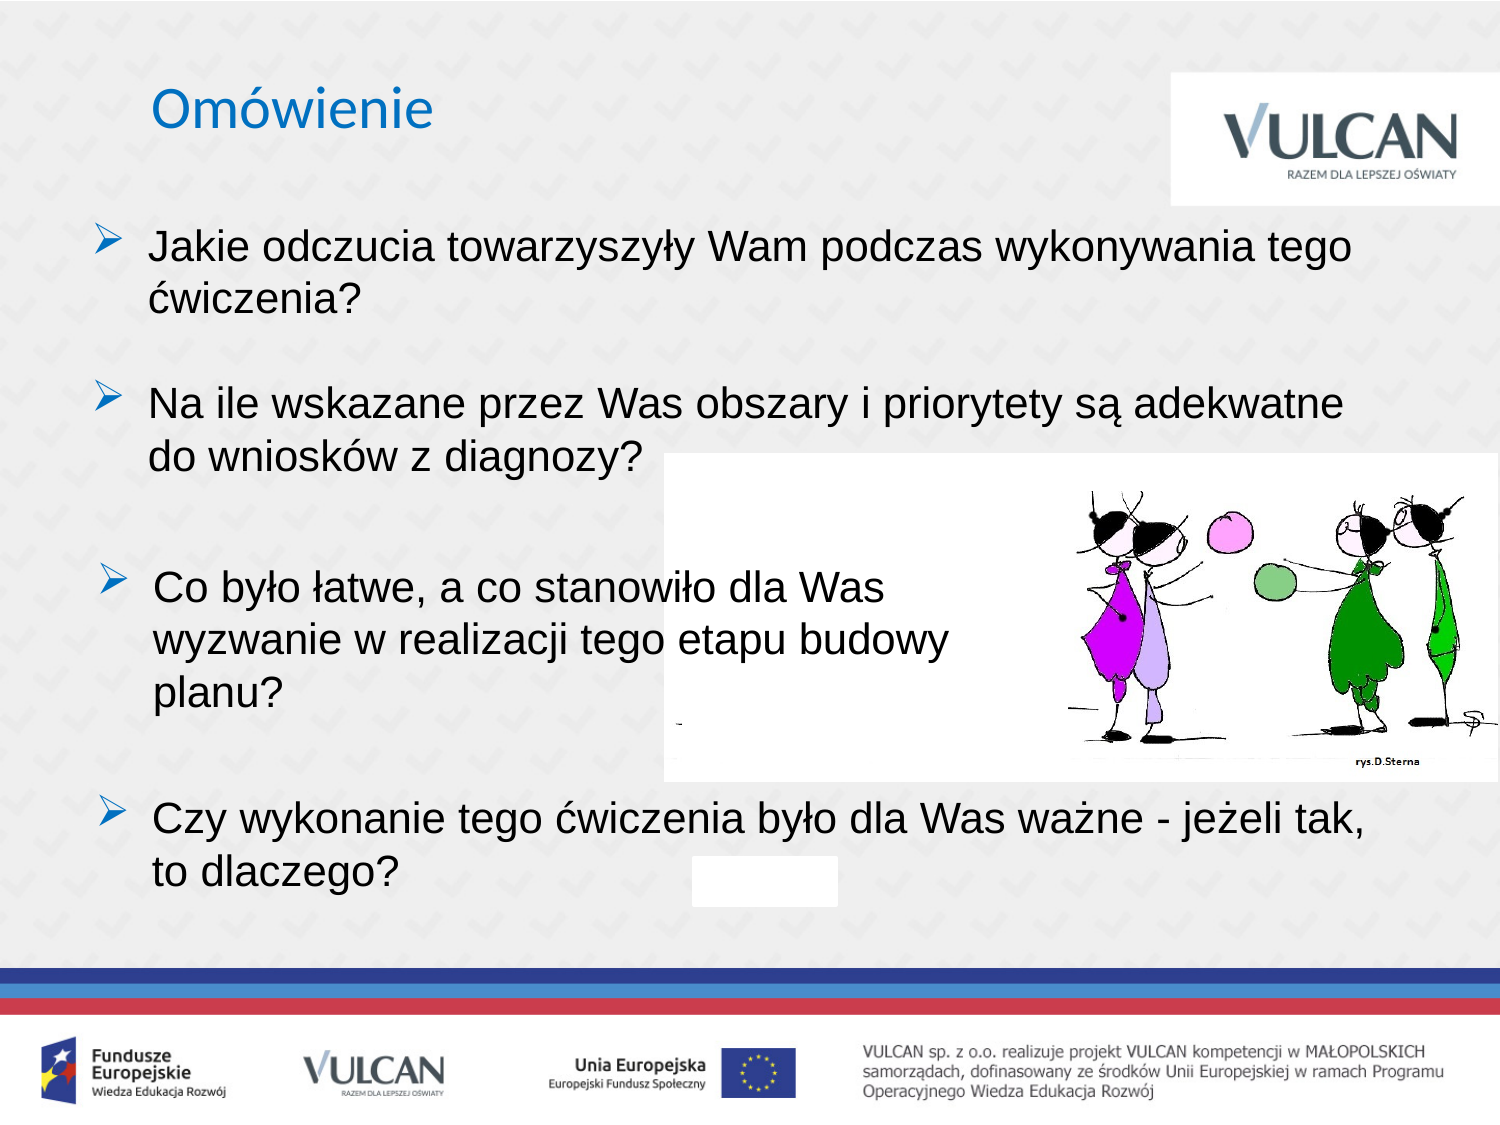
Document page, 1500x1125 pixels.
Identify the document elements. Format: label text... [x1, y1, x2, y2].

text_box Czy wykonanie tego ćwiczenia było dla Was ważne - jeżeli tak, to dlaczego? [80, 782, 1407, 903]
picture [0, 1, 1500, 1124]
title Omówienie [136, 60, 1500, 250]
text_box [692, 903, 838, 907]
text_box Co było łatwe, a co stanowiło dla Was wyzwanie w realizacji tego etapu budowy planu? [81, 551, 659, 724]
text_box Jakie odczucia towarzyszyły Wam podczas wykonywania tego ćwiczenia? Na ile wskazane przez Was obszary i priorytety są adekwatne do wniosków z diagnozy? [76, 210, 1388, 574]
